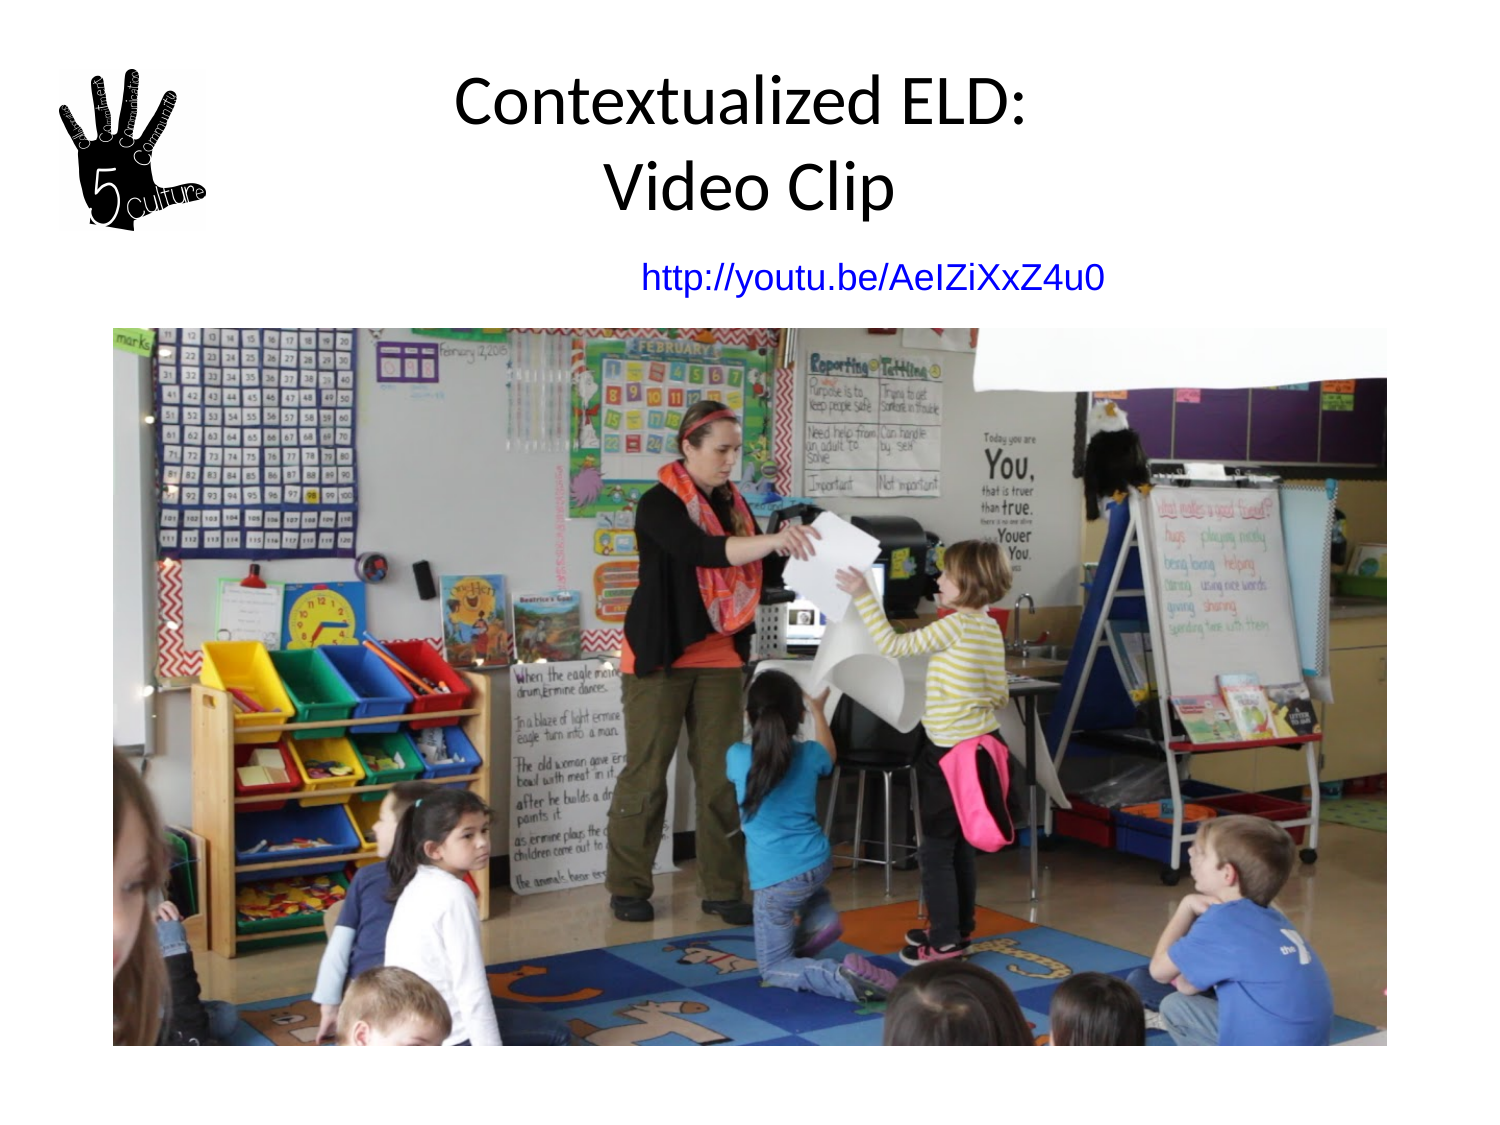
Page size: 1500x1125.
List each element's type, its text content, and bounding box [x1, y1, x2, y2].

picture [58, 69, 206, 231]
picture [112, 328, 1388, 1046]
title Contextualized ELD: Video Clip [75, 45, 1425, 233]
text_box http://youtu.be/AeIZiXxZ4u0 [605, 245, 1121, 306]
